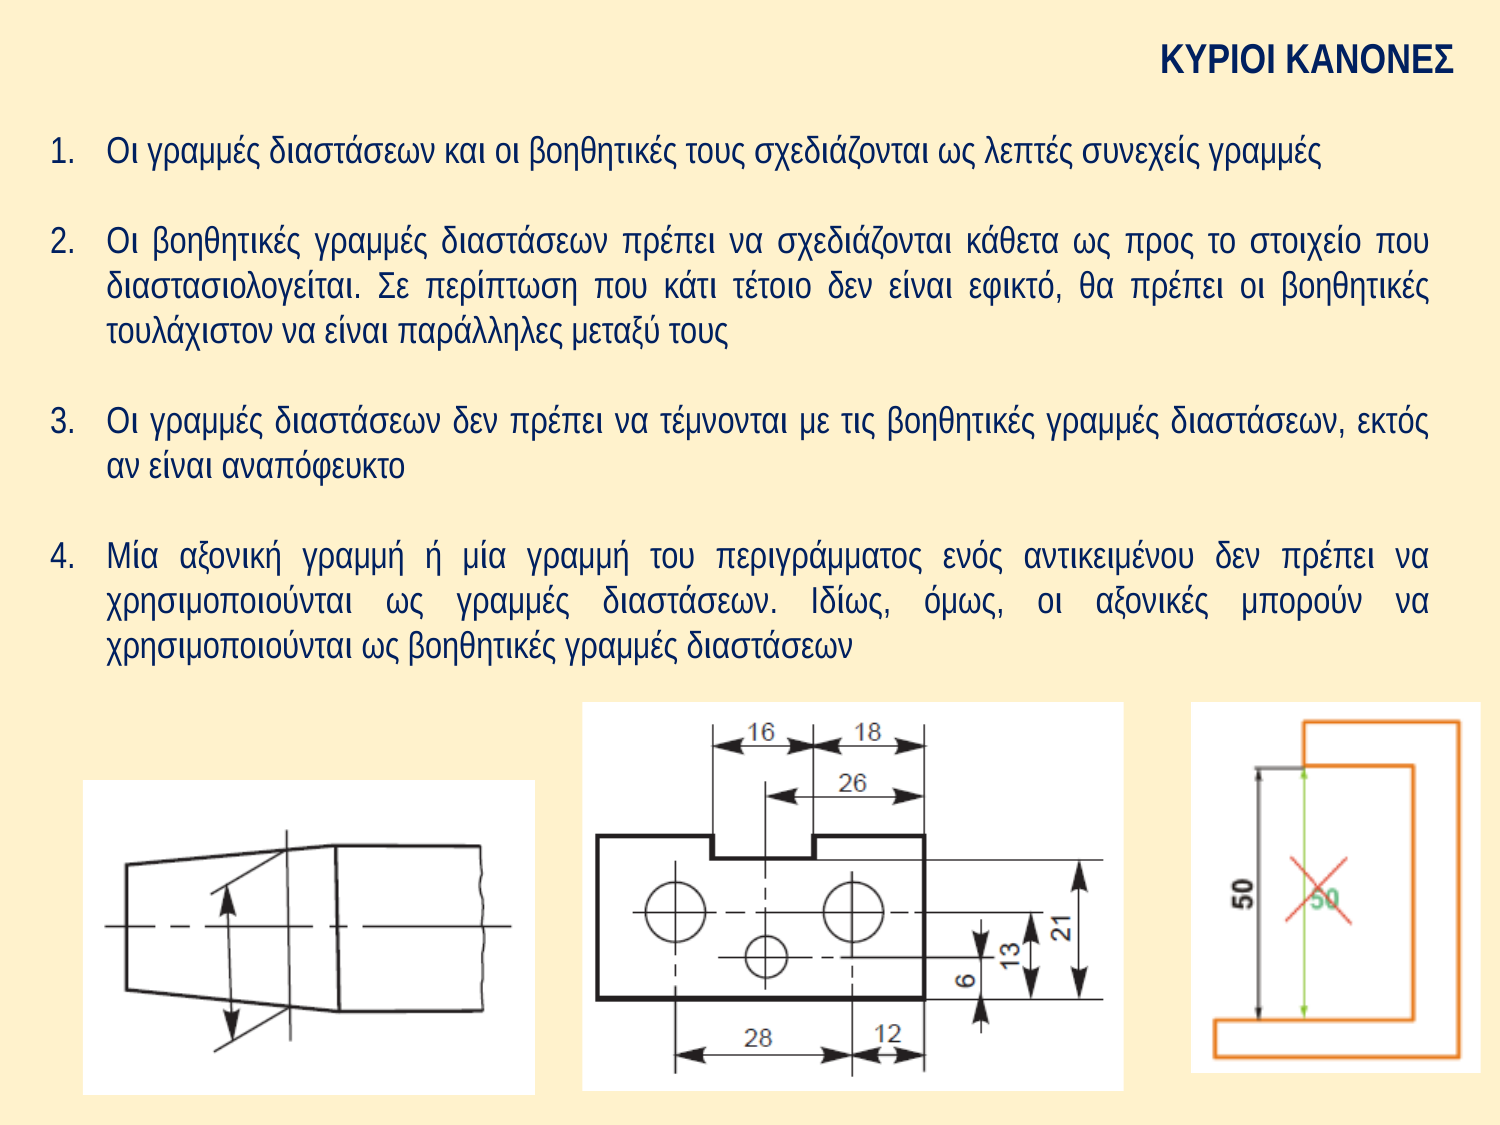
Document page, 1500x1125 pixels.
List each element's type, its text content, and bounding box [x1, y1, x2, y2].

picture [582, 702, 1124, 1091]
text_box Οι γραμμές διαστάσεων και οι βοηθητικές τους σχεδιάζονται ως λεπτές συνεχείς γραμμές Οι βοηθητικές γραμμές διαστάσεων πρέπει να σχεδιάζονται κάθετα ως προς το στοιχείο που διαστασιολογείται. Σε περίπτωση που κάτι τέτοιο δεν είναι εφικτό, θα πρέπει οι βοηθητικές τουλάχιστον να είναι παράλληλες μεταξύ τους Οι γραμμές διαστάσεων δεν πρέπει να τέμνονται με τις βοηθητικές γραμμές διαστάσεων, εκτός αν είναι αναπόφευκτο Μία αξονική γραμμή ή μία γραμμή του περιγράμματος ενός αντικειμένου δεν πρέπει να χρησιμοποιούνται ως γραμμές διαστάσεων. Ιδίως, όμως, οι αξονικές μπορούν να χρησιμοποιούνται ως βοηθητικές γραμμές διαστάσεων [35, 119, 1445, 764]
picture [82, 780, 535, 1095]
picture [1191, 702, 1481, 1073]
text_box ΚΥΡΙΟΙ ΚΑΝΟΝΕΣ [134, 24, 1470, 89]
